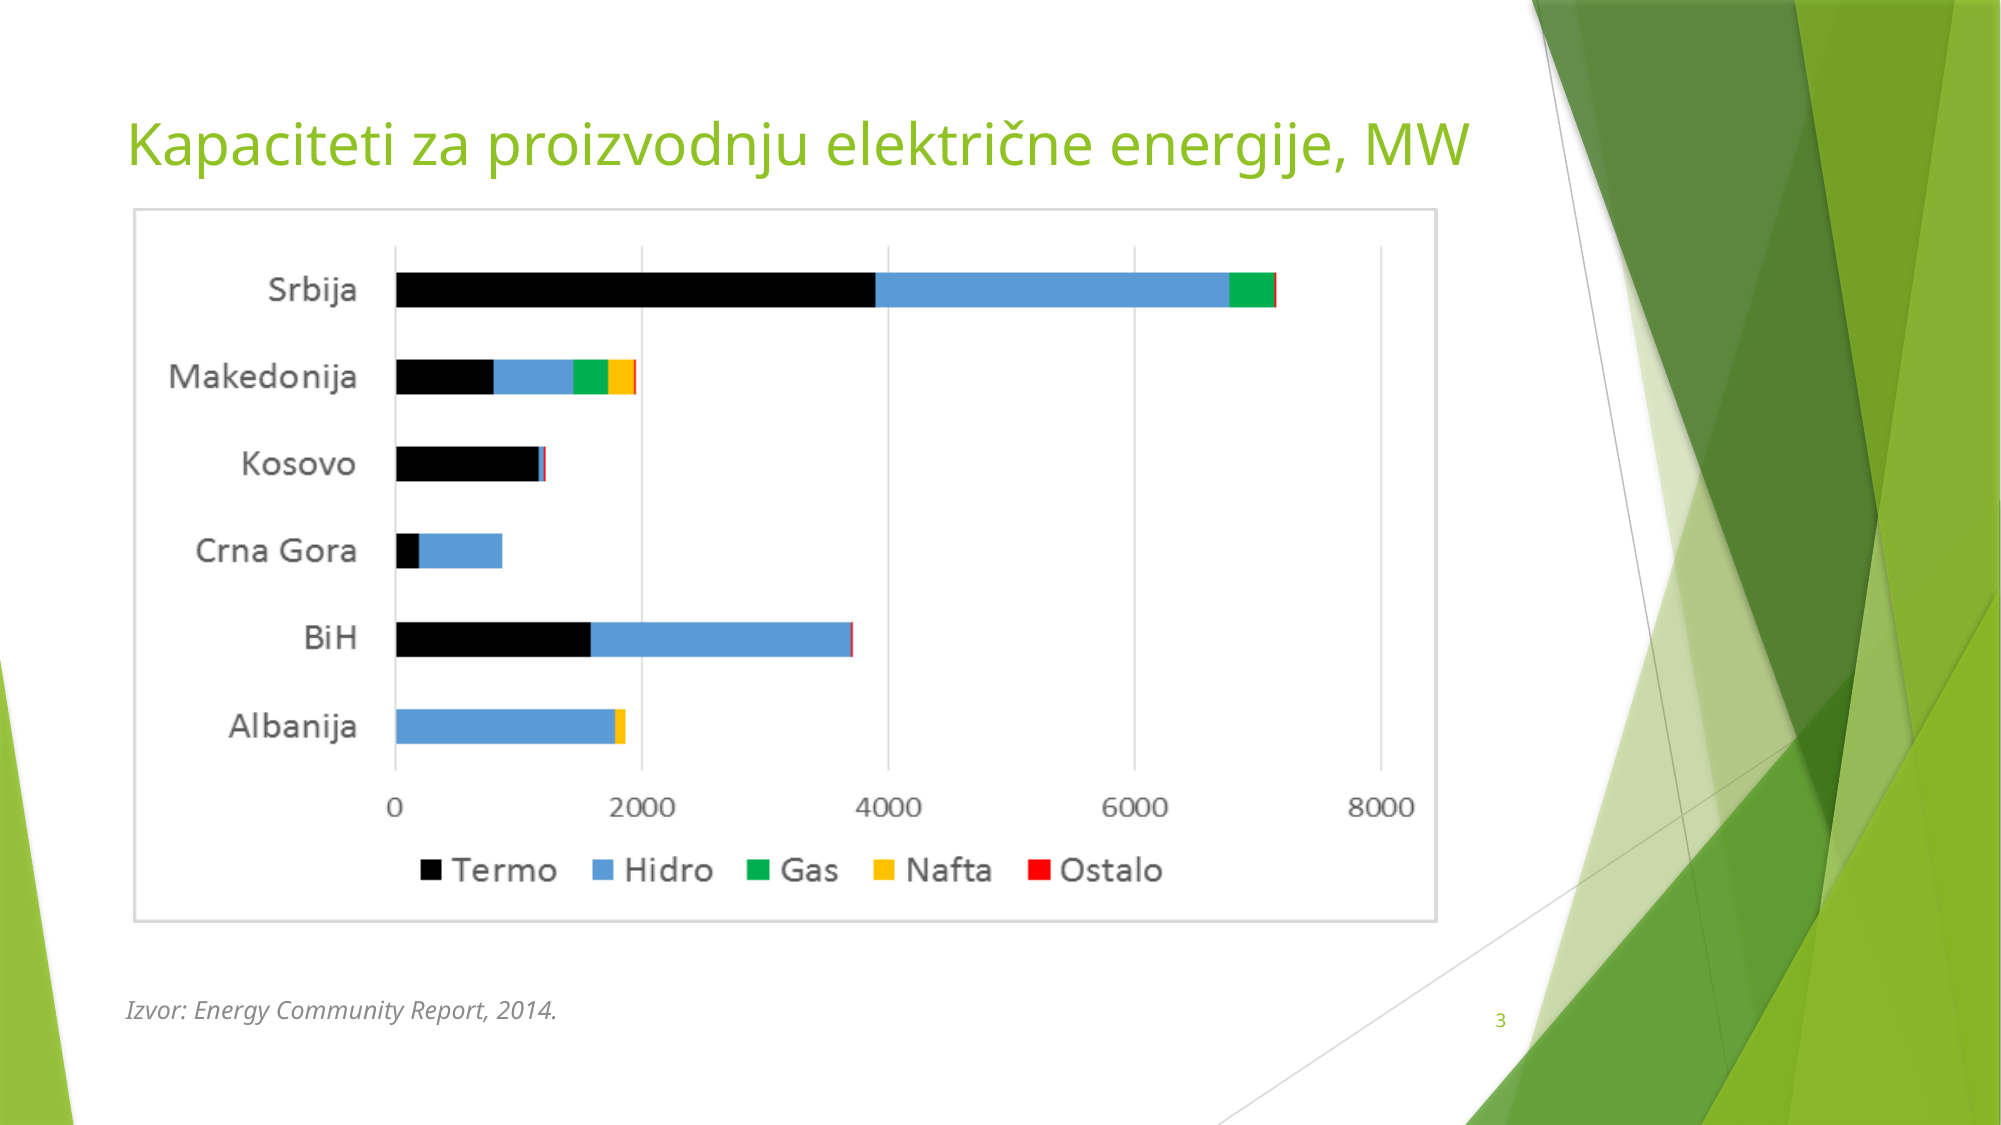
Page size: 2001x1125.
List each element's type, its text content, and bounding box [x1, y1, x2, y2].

title Kapaciteti za proizvodnju električne energije, MW [111, 99, 1522, 317]
slide_number 3 [1409, 991, 1522, 1051]
picture [133, 207, 1439, 924]
footer Izvor: Energy Community Report, 2014. [111, 991, 1145, 1051]
